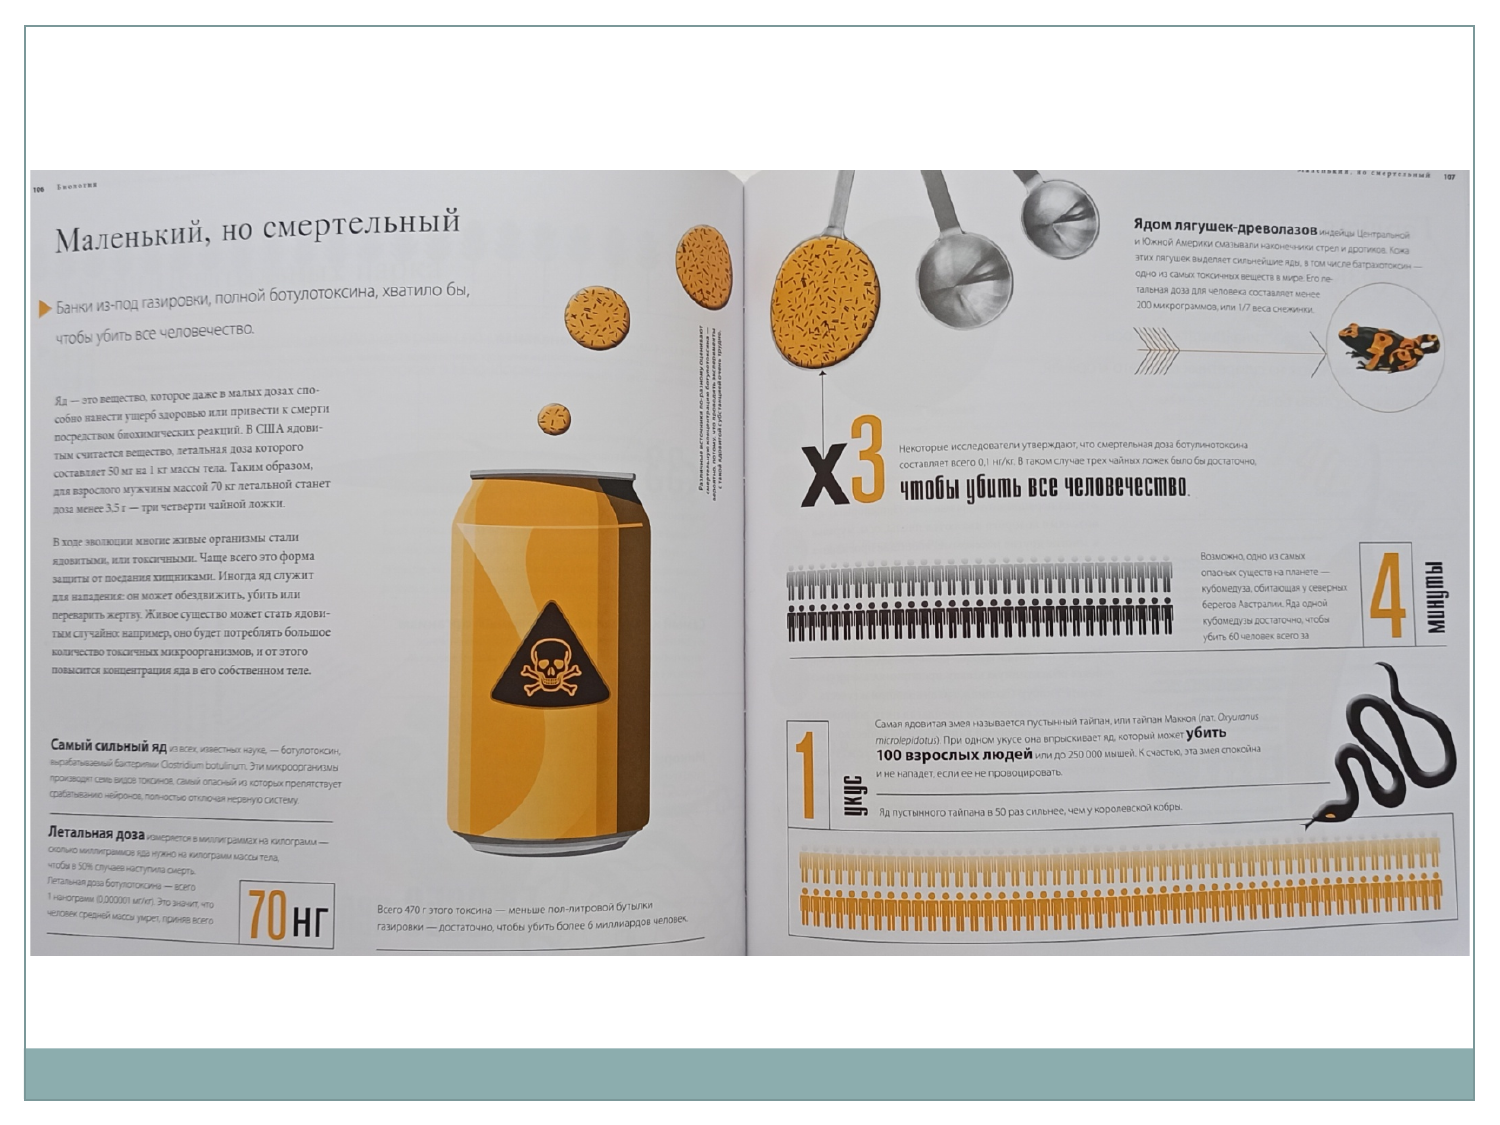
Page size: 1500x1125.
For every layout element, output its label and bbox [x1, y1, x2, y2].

picture [30, 169, 1470, 956]
